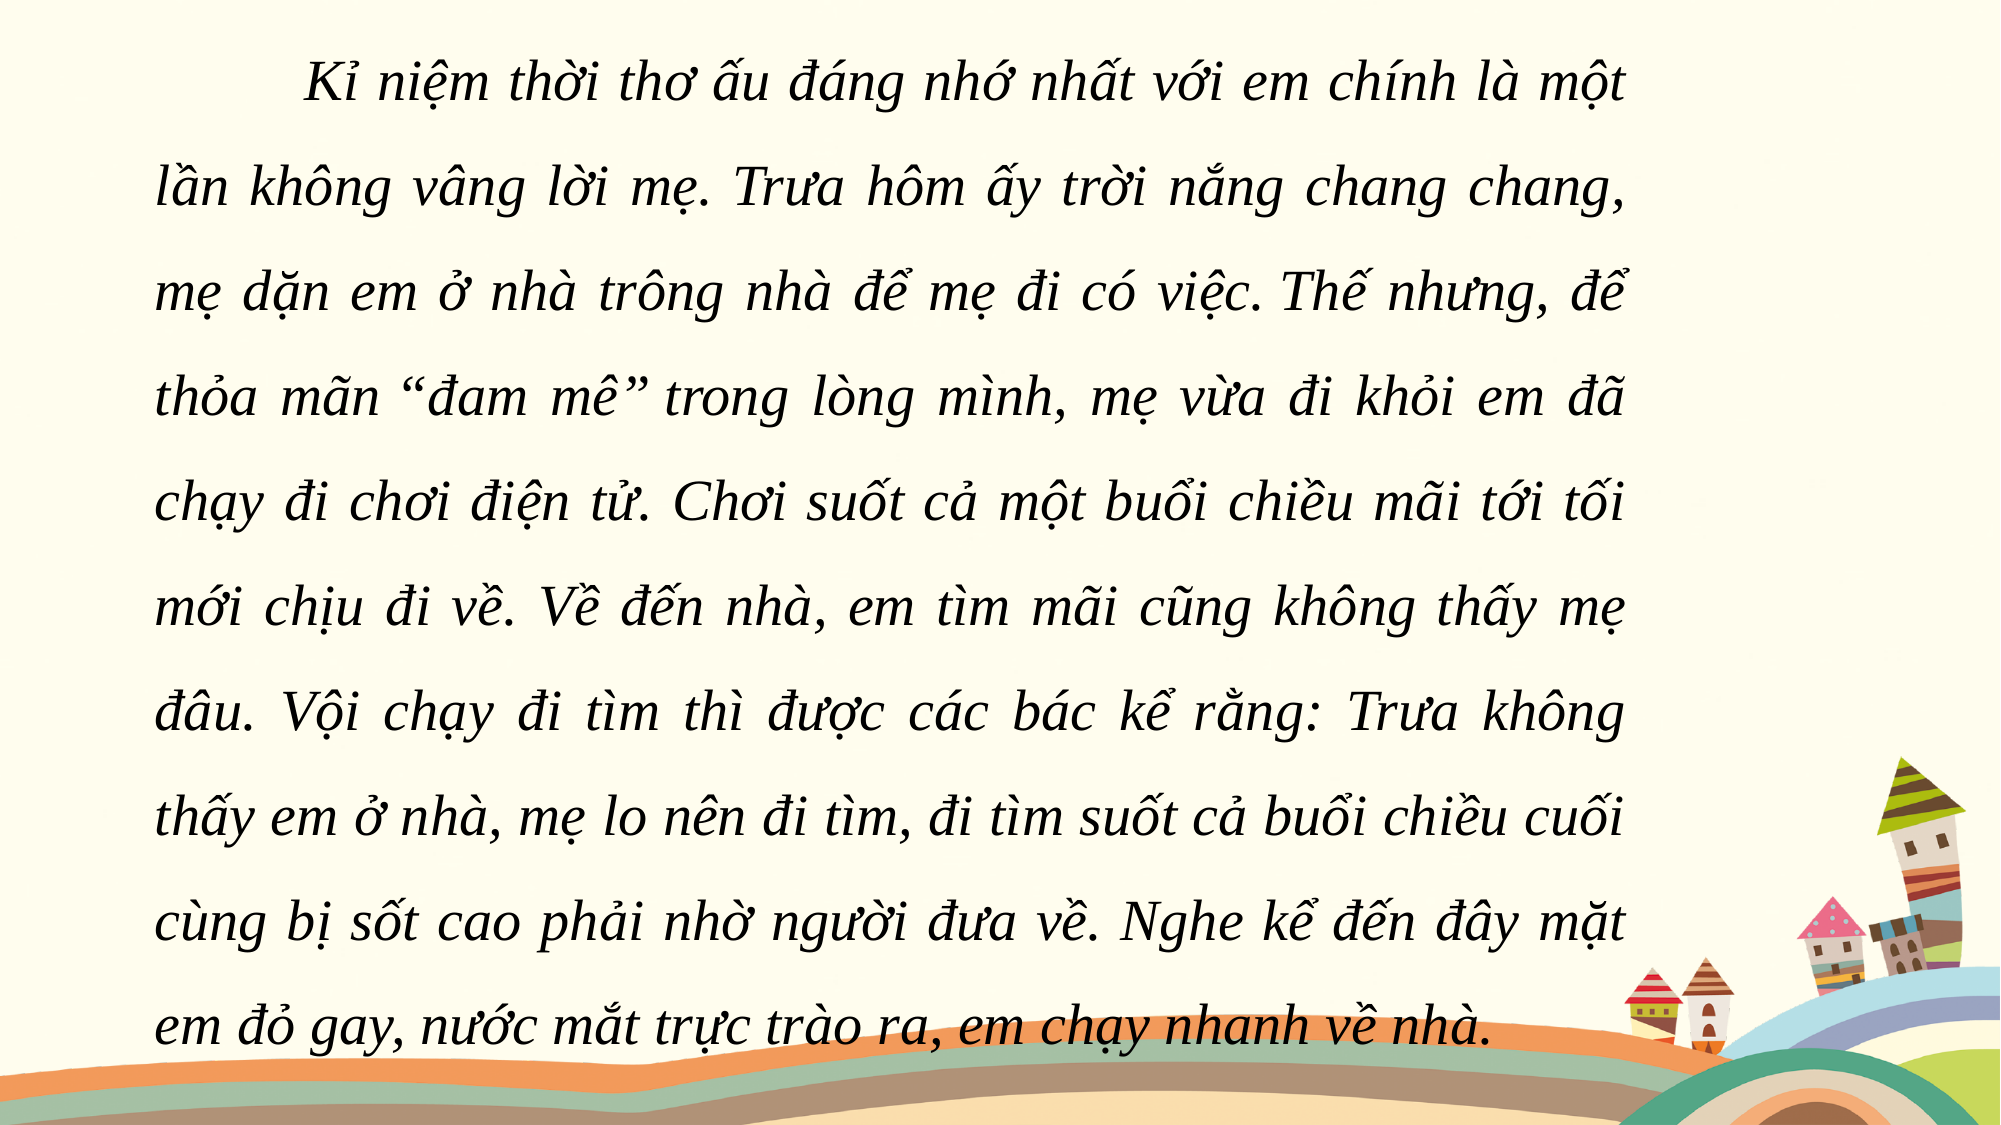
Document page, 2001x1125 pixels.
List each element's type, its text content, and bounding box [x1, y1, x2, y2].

text_box Kỉ niệm thời thơ ấu đáng nhớ nhất với em chính là một lần không vâng lời mẹ. Trưa hôm ấy trời nắng chang chang, mẹ dặn em ở nhà trông nhà để mẹ đi có việc. Thế nhưng, để thỏa mãn “đam mê” trong lòng mình, mẹ vừa đi khỏi em đã chạy đi chơi điện tử. Chơi suốt cả một buổi chiều mãi tới tối mới chịu đi về. Về đến nhà, em tìm mãi cũng không thấy mẹ đâu. Vội chạy đi tìm thì được các bác kể rằng: Trưa không thấy em ở nhà, mẹ lo nên đi tìm, đi tìm suốt cả buổi chiều cuối cùng bị sốt cao phải nhờ người đưa về. Nghe kể đến đây mặt em đỏ gay, nước mắt trực trào ra, em chạy nhanh về nhà. [139, 0, 1642, 1065]
picture [0, 0, 2000, 1125]
